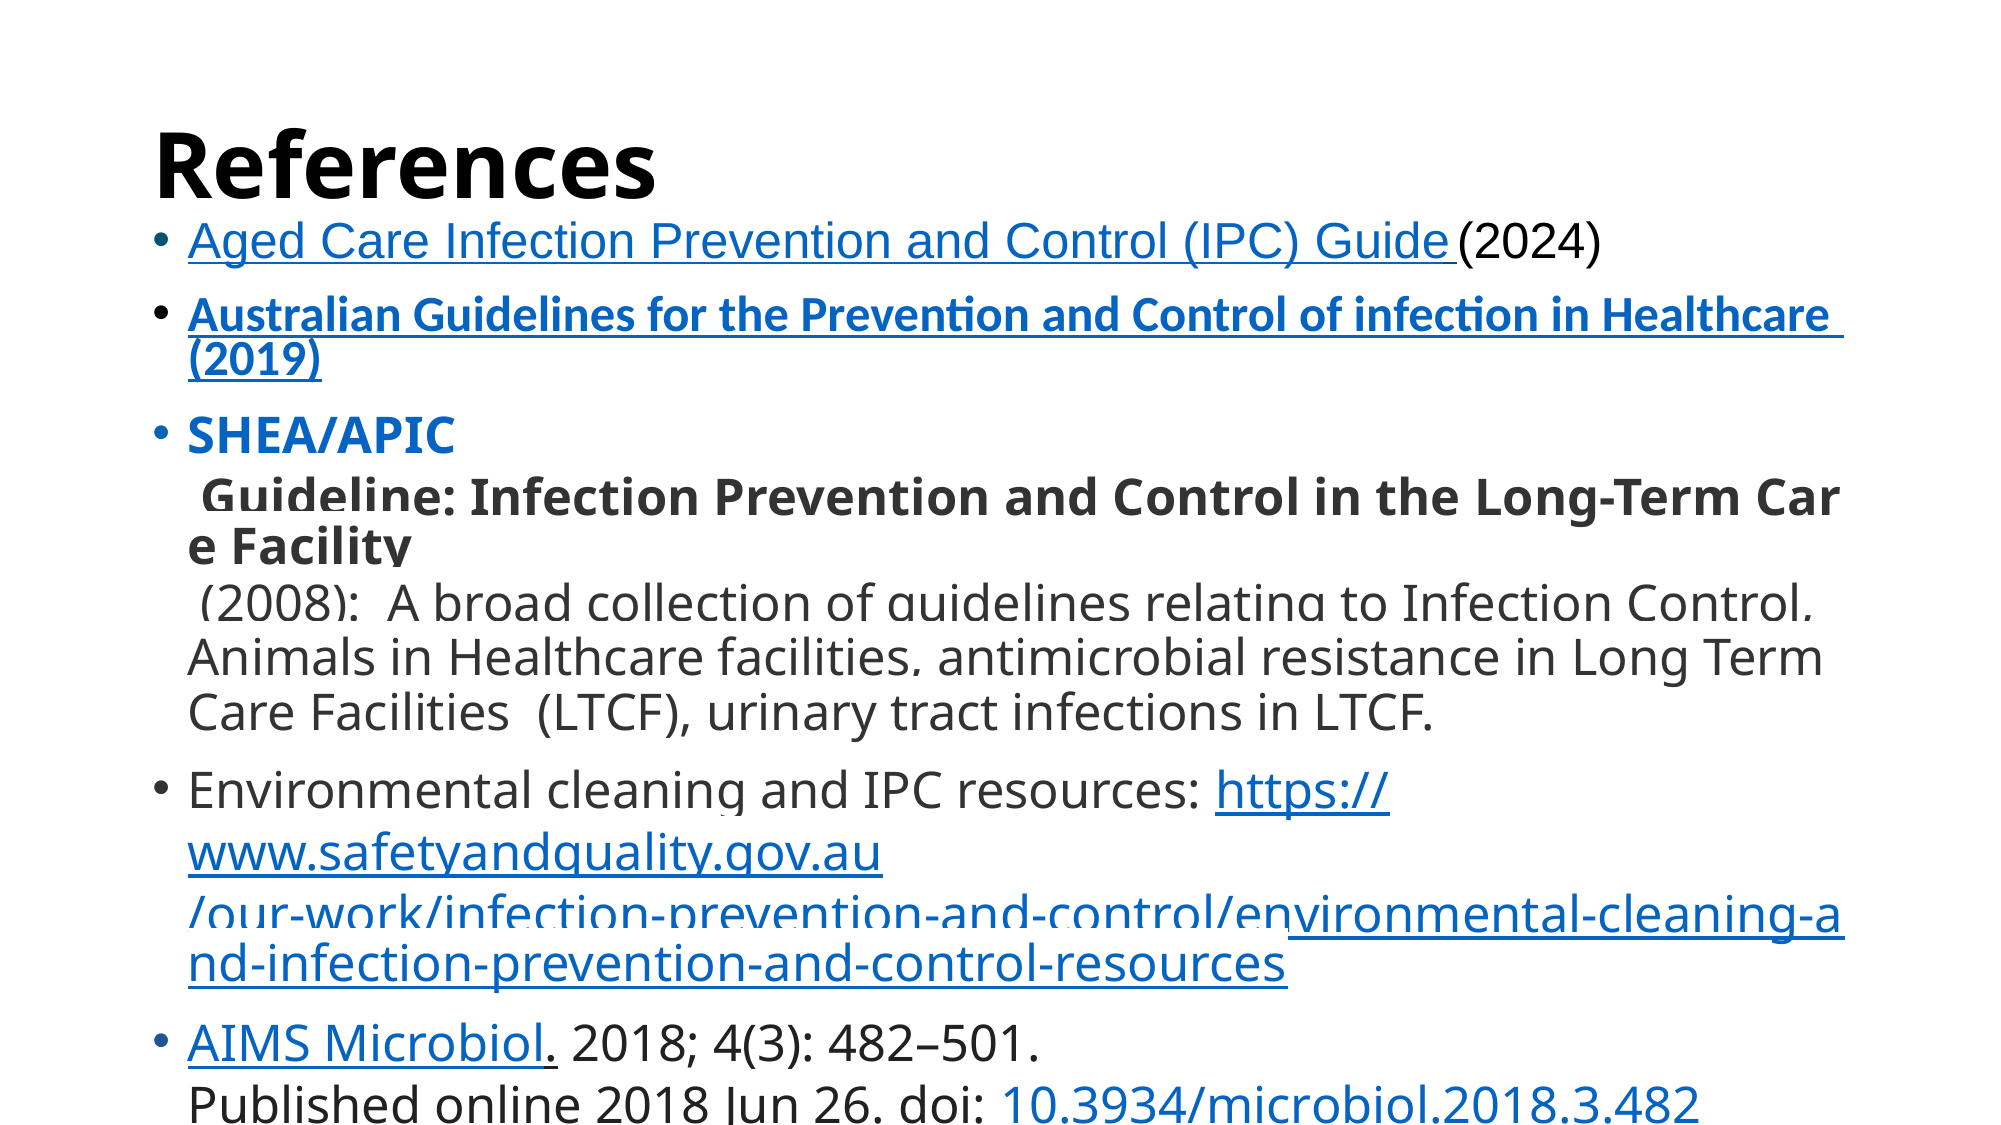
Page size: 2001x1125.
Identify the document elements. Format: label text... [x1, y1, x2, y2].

list Aged Care Infection Prevention and Control (IPC) Guide (2024) Australian Guidelines for the Prevention and Control of infection in Healthcare (2019) SHEA/APIC Guideline: Infection Prevention and Control in the Long-Term Care Facility (2008): A broad collection of guidelines relating to Infection Control, Animals in Healthcare facilities, antimicrobial resistance in Long Term Care Facilities (LTCF), urinary tract infections in LTCF. Environmental cleaning and IPC resources: https://www.safetyandquality.gov.au/our-work/infection-prevention-and-control/environmental-cleaning-and-infection-prevention-and-control-resources AIMS Microbiol. 2018; 4(3): 482–501. Published online 2018 Jun 26. doi: 10.3934/microbiol.2018.3.482 [137, 207, 1863, 1014]
title References [137, 59, 1863, 207]
